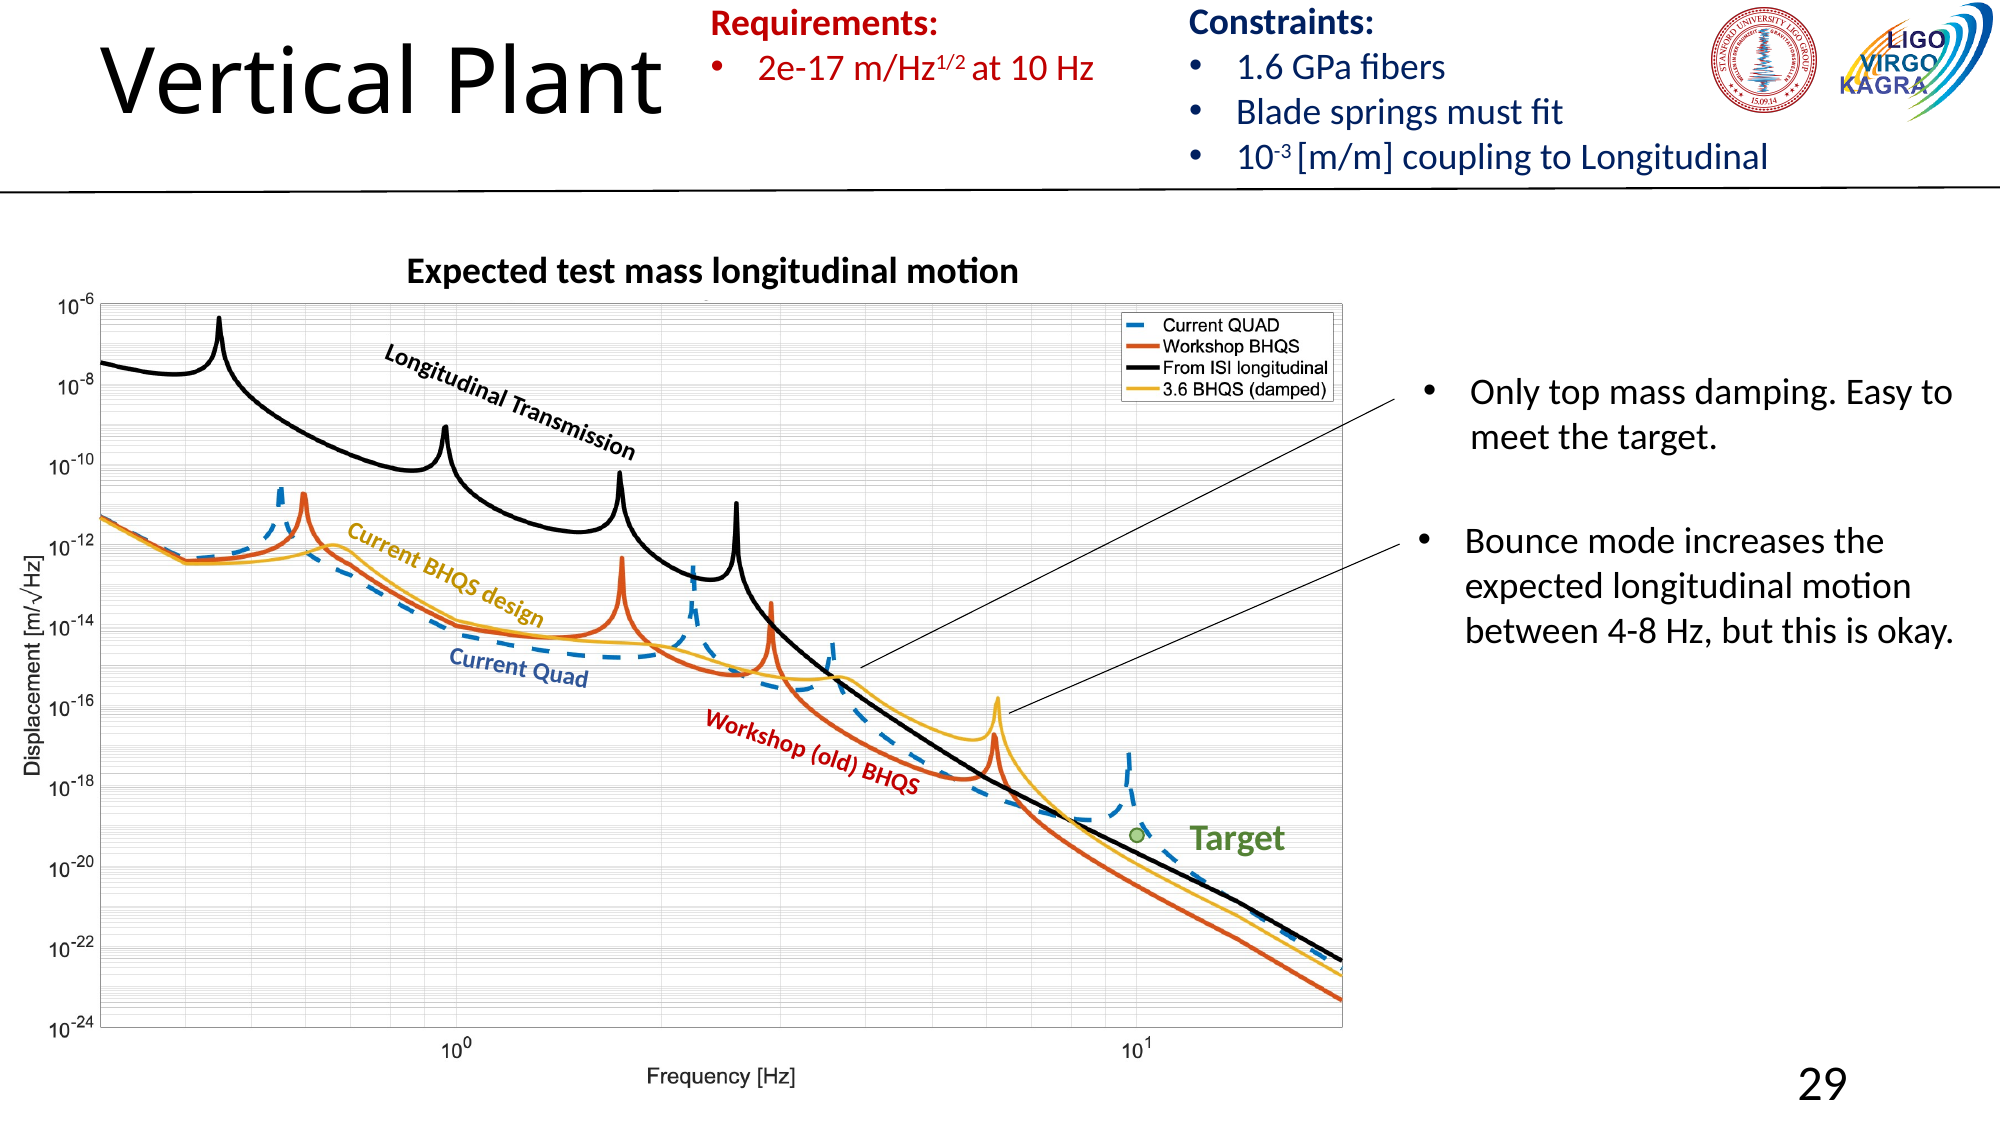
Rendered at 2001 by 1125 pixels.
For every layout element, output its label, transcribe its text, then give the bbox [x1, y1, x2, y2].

text_box Bounce mode increases the expected longitudinal motion between 4-8 Hz, but this is okay. [1403, 508, 2000, 749]
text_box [860, 399, 1395, 668]
text_box Constraints: 1.6 GPa fibers Blade springs must fit 10-3 [m/m] coupling to Longitudinal [1174, 0, 2000, 185]
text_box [1008, 544, 1400, 714]
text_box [0, 187, 2000, 193]
text_box Requirements: 2e-17 m/Hz1/2 at 10 Hz [695, 0, 1174, 141]
text_box Only top mass damping. Easy to meet the target. [1408, 359, 2000, 508]
slide_number 29 [1412, 1042, 1863, 1103]
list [12, 237, 1356, 1124]
title Vertical Plant [85, 0, 1811, 187]
